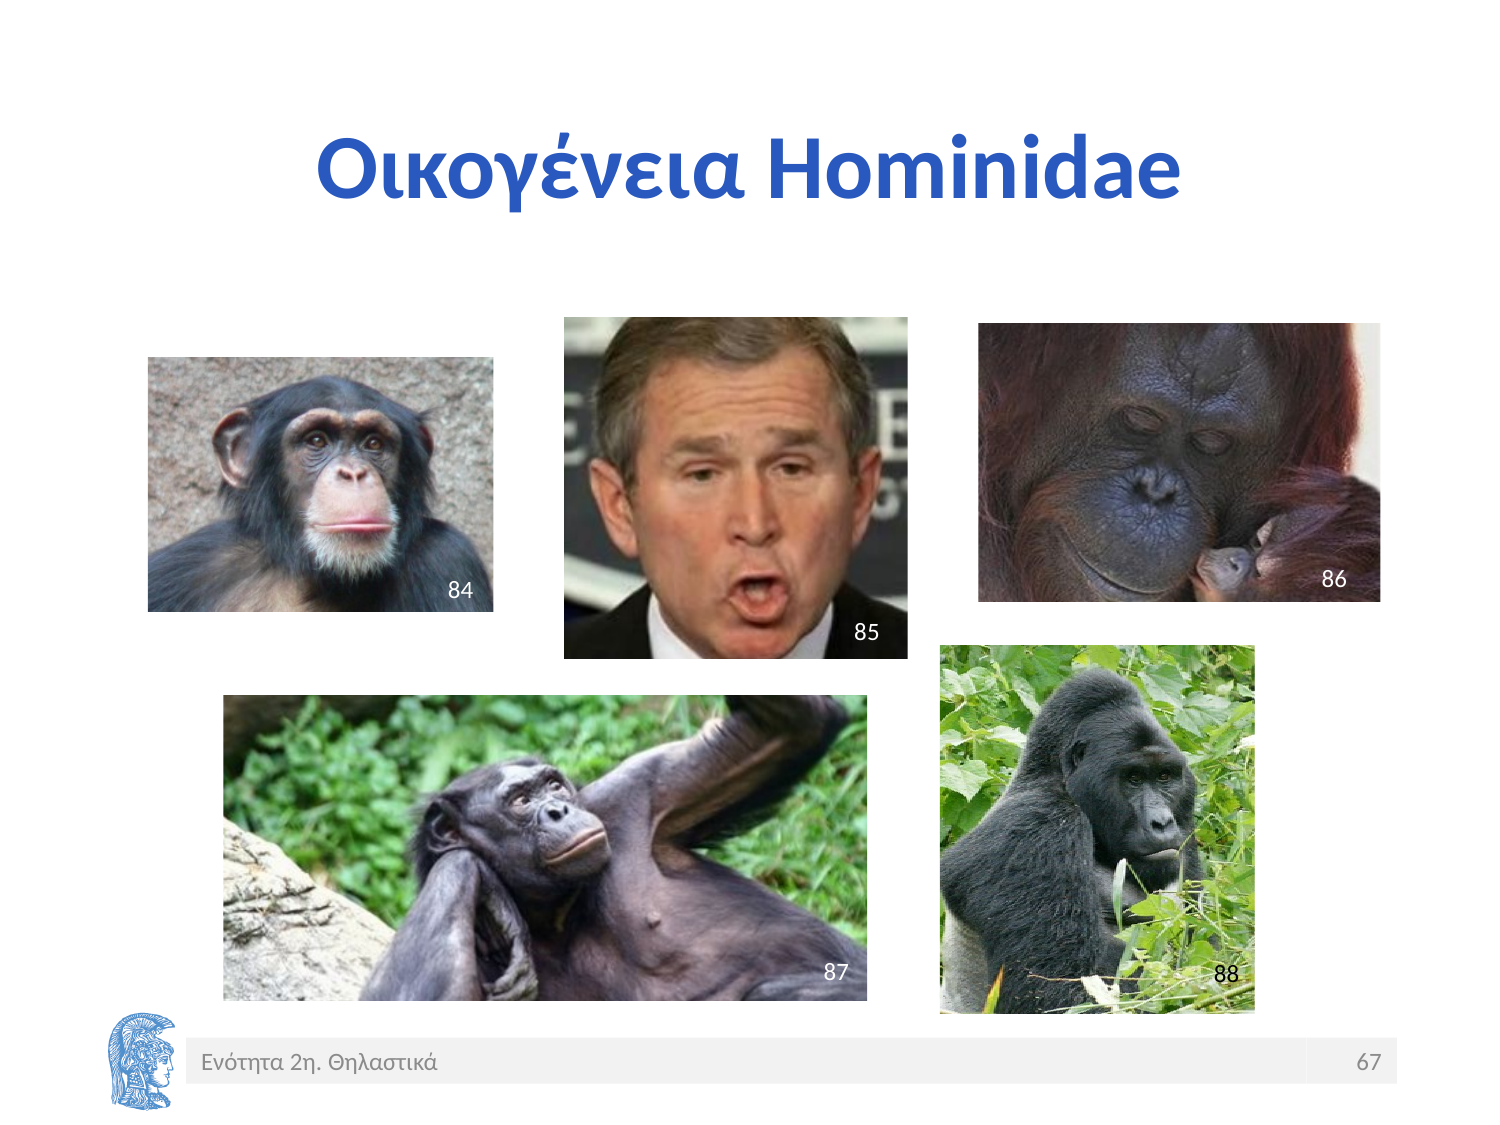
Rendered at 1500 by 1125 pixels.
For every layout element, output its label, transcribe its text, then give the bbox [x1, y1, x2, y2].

picture [939, 644, 1255, 1014]
title Οικογένεια Hominidae [103, 59, 1397, 278]
picture [564, 317, 908, 659]
picture [147, 357, 494, 612]
picture [103, 1011, 186, 1114]
picture [978, 323, 1381, 602]
slide_number 67 [1306, 1037, 1397, 1084]
picture [223, 695, 868, 1001]
footer Ενότητα 2η. Θηλαστικά [186, 1037, 1306, 1084]
